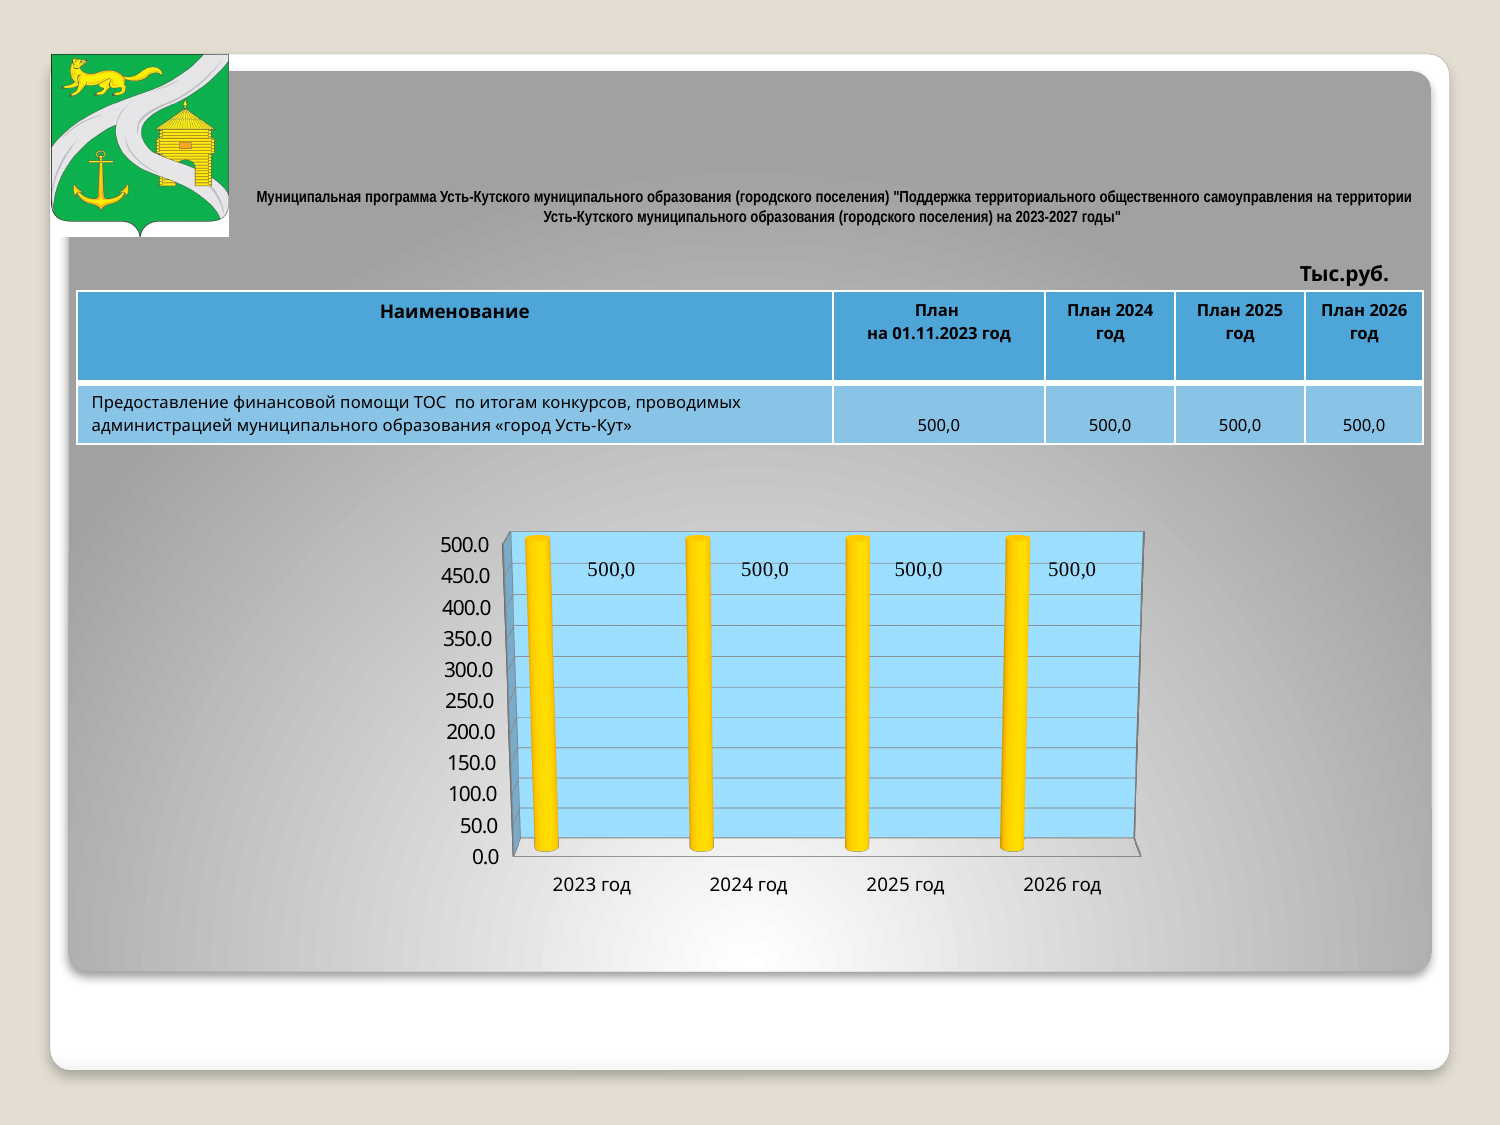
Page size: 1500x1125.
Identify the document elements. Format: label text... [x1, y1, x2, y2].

table_cell 500,0 [834, 386, 1044, 443]
table_header План 2026 год [1306, 295, 1422, 380]
table_cell 500,0 [1176, 386, 1304, 443]
table_cell 500,0 [1306, 386, 1422, 443]
table_header План на 01.11.2023 год [834, 292, 1044, 380]
table_cell 500,0 [1046, 386, 1174, 443]
chart [348, 514, 1155, 953]
text_box Тыс.руб. [1266, 251, 1423, 295]
title Муниципальная программа Усть-Кутского муниципального образования (городского поселения) "Поддержка территориального общественного самоуправления на территории Усть-Кутского муниципального образования (городского поселения) на 2023-2027 годы" [236, 91, 1436, 233]
table_cell Предоставление финансовой помощи ТОС по итогам конкурсов, проводимых администрацией муниципального образования «город Усть-Кут» [78, 386, 832, 443]
table_header Наименование [78, 292, 832, 380]
table_header План 2024 год [1046, 292, 1174, 380]
picture [51, 54, 229, 237]
table_header План 2025 год [1176, 292, 1304, 380]
